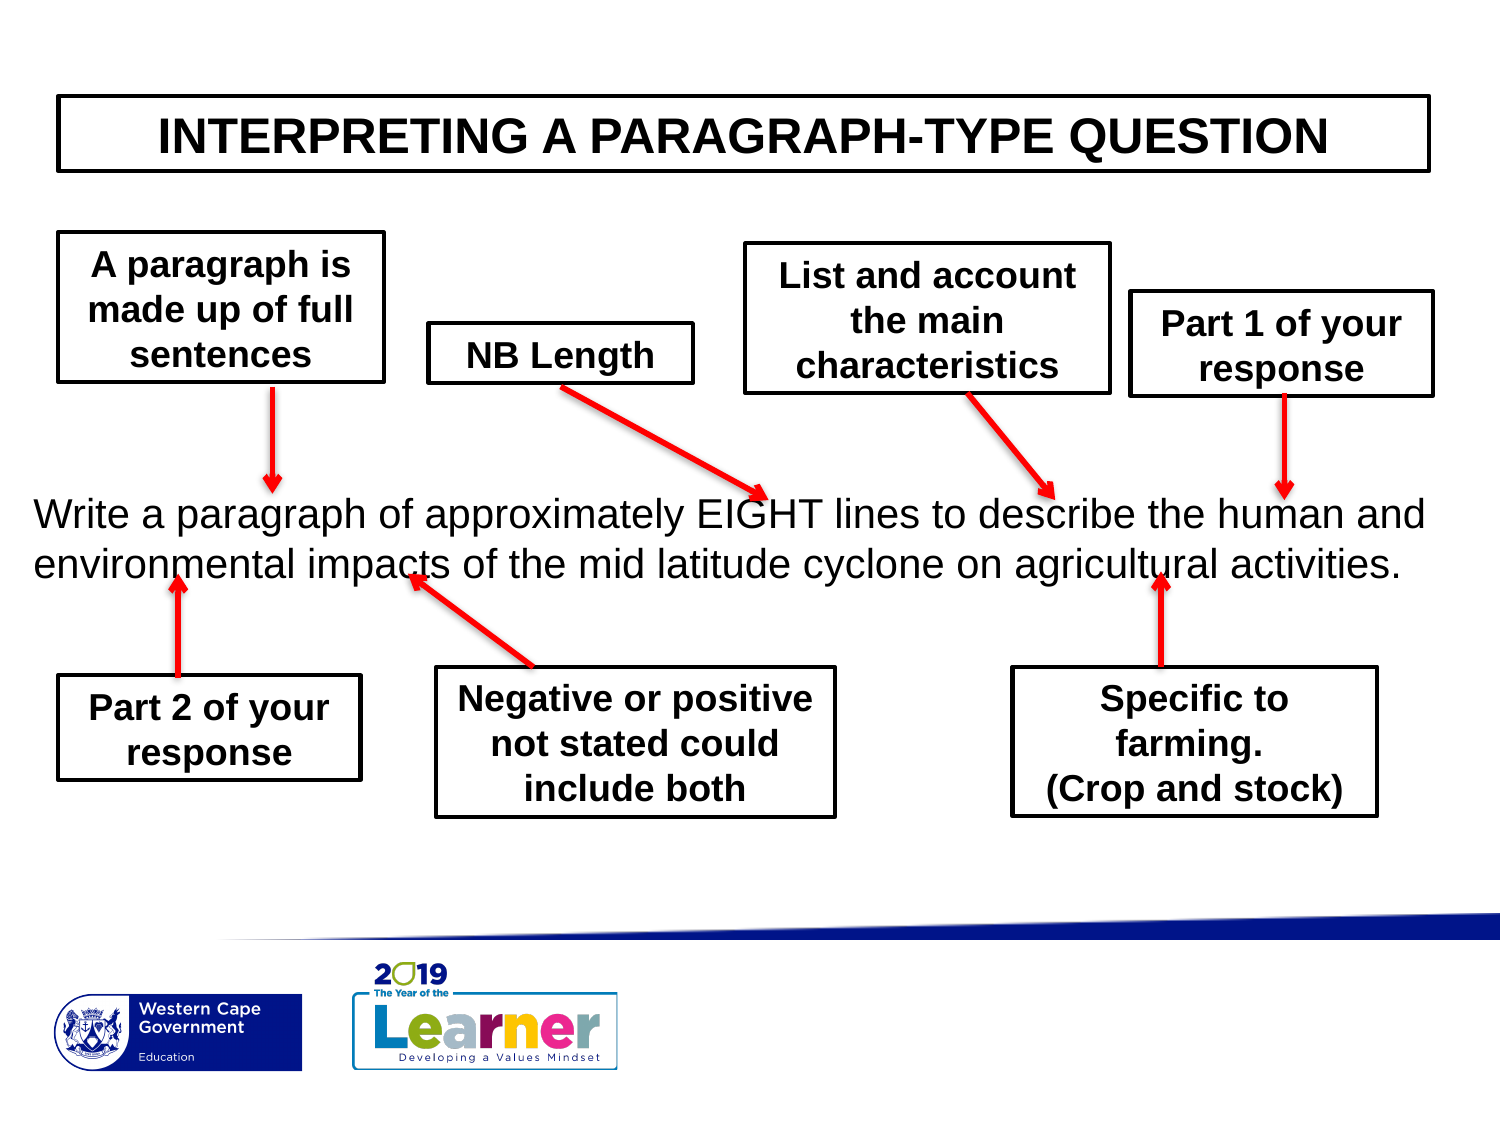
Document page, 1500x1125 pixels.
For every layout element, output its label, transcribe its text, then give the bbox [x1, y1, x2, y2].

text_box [1130, 290, 1434, 501]
picture [129, 913, 1500, 941]
text_box Write a paragraph of approximately EIGHT lines to describe the human and environmental impacts of the mid latitude cyclone on agricultural activities. [18, 479, 1500, 594]
picture [351, 962, 618, 1068]
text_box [407, 573, 836, 819]
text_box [57, 573, 361, 782]
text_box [745, 243, 1111, 501]
text_box INTERPRETING A PARAGRAPH-TYPE QUESTION [58, 96, 1429, 171]
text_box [428, 323, 740, 501]
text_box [57, 232, 384, 495]
picture [28, 968, 328, 1097]
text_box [1012, 571, 1378, 819]
